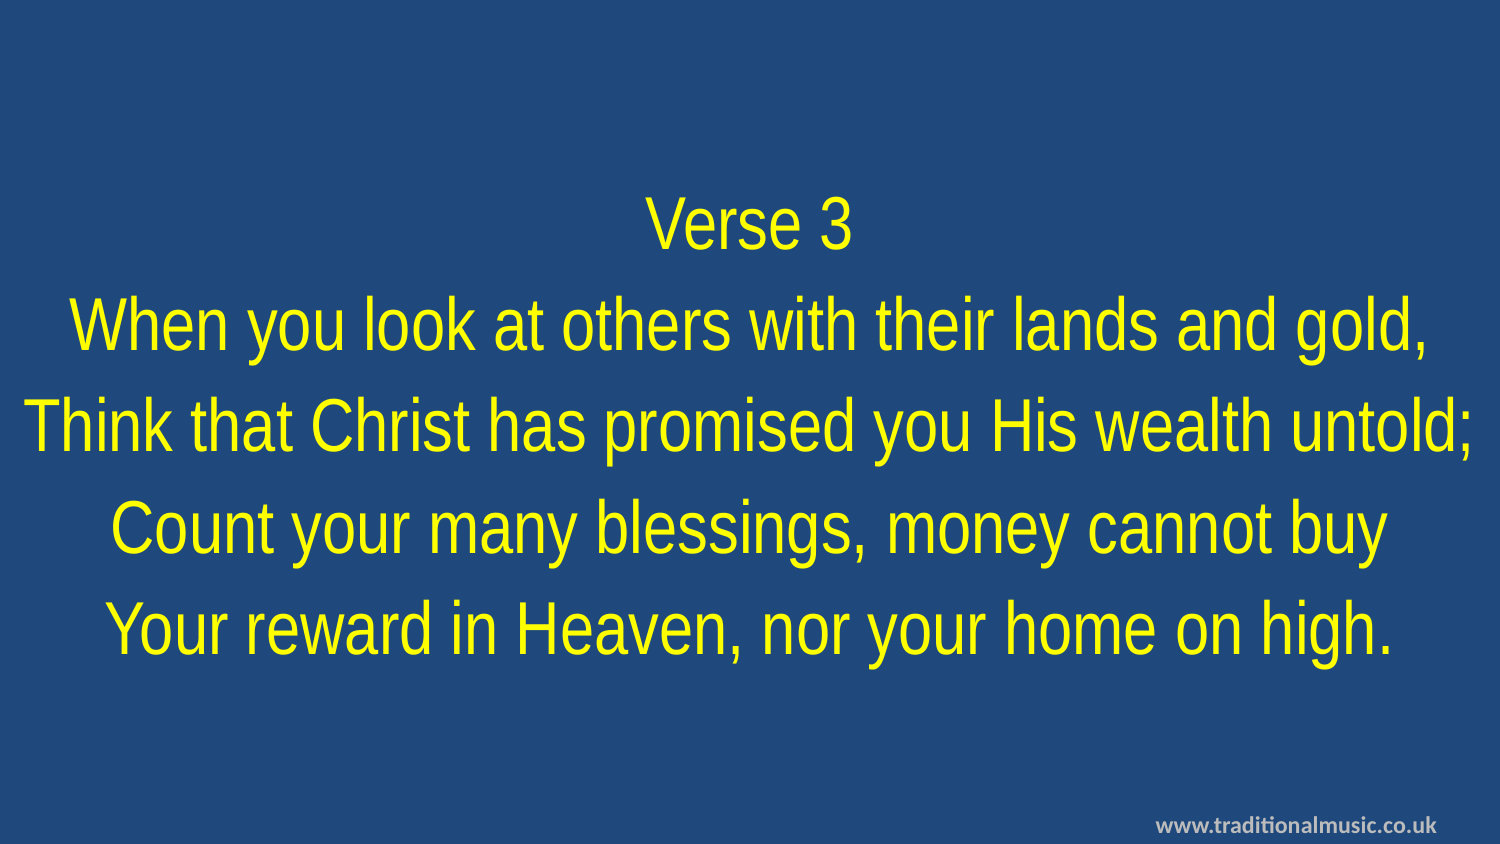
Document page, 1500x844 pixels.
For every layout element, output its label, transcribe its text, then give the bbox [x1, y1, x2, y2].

list Verse 3 When you look at others with their lands and gold, Think that Christ has promised you His wealth untold; Count your many blessings, money cannot buy Your reward in Heaven, nor your home on high. [0, 0, 1500, 844]
